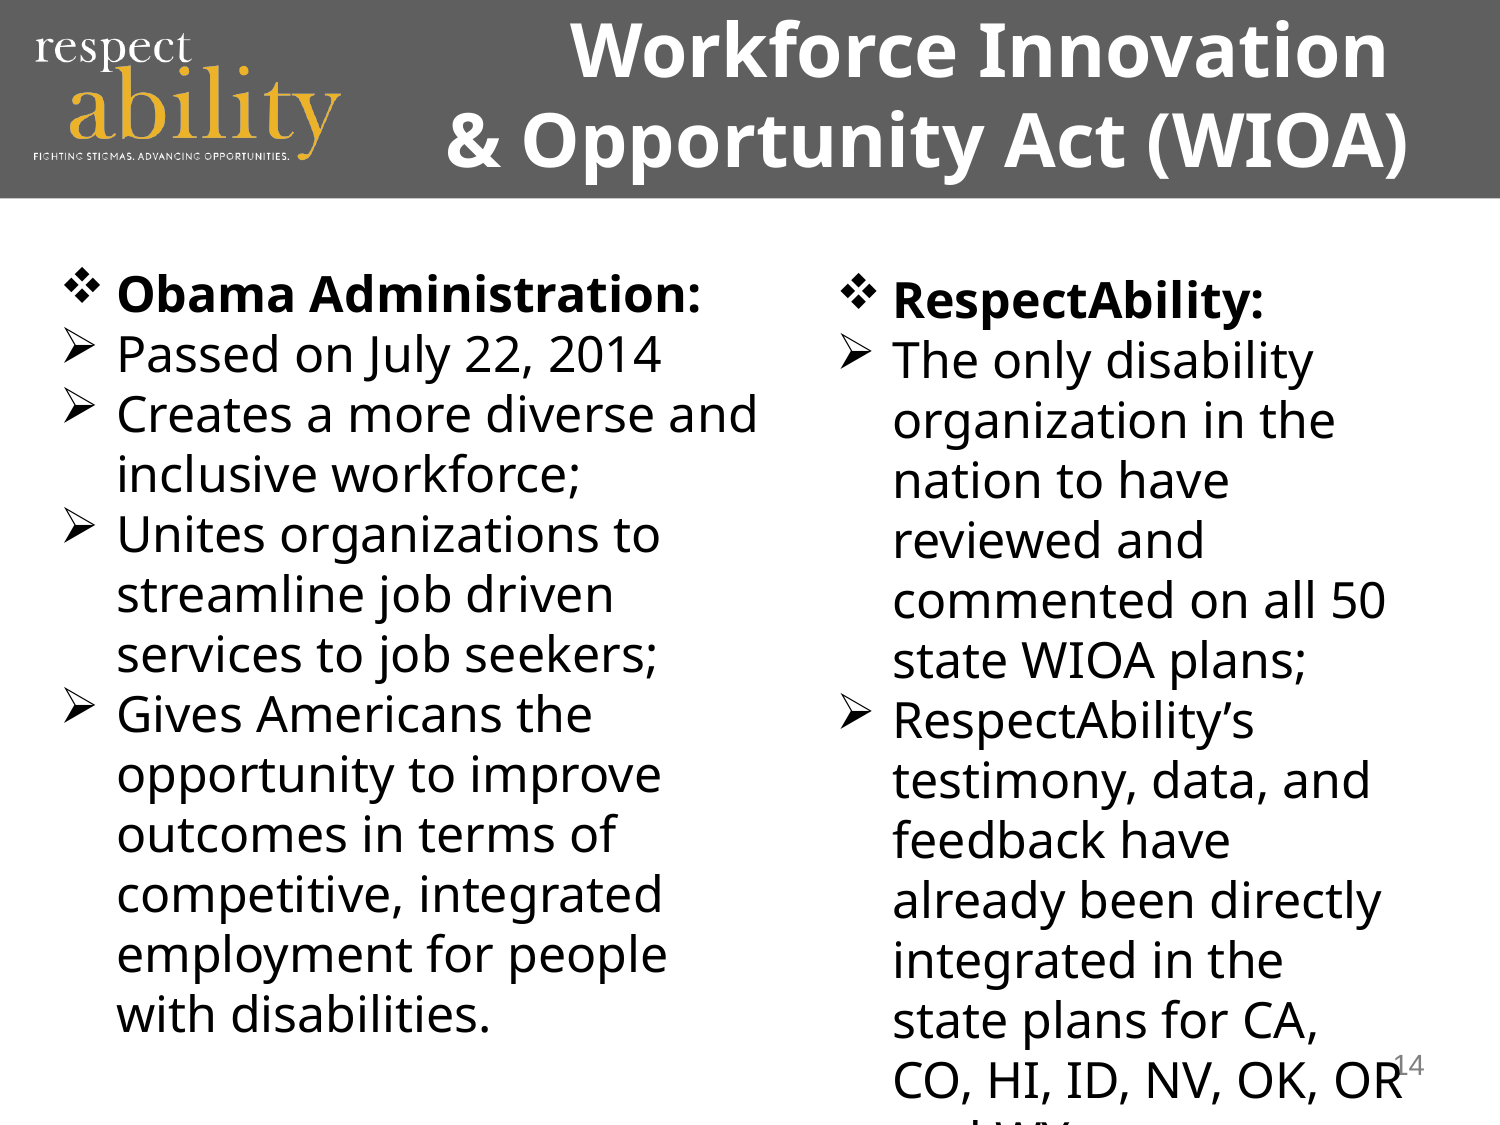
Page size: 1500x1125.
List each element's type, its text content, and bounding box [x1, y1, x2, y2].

text_box RespectAbility: The only disability organization in the nation to have reviewed and commented on all 50 state WIOA plans; RespectAbility’s testimony, data, and feedback have already been directly integrated in the state plans for CA, CO, HI, ID, NV, OK, OR and WY. [821, 260, 1425, 1125]
picture [34, 33, 341, 163]
text_box Obama Administration: Passed on July 22, 2014 Creates a more diverse and inclusive workforce; Unites organizations to streamline job driven services to job seekers; Gives Americans the opportunity to improve outcomes in terms of competitive, integrated employment for people with disabilities. [44, 254, 794, 1050]
title Workforce Innovation & Opportunity Act (WIOA) [118, 0, 1425, 34]
